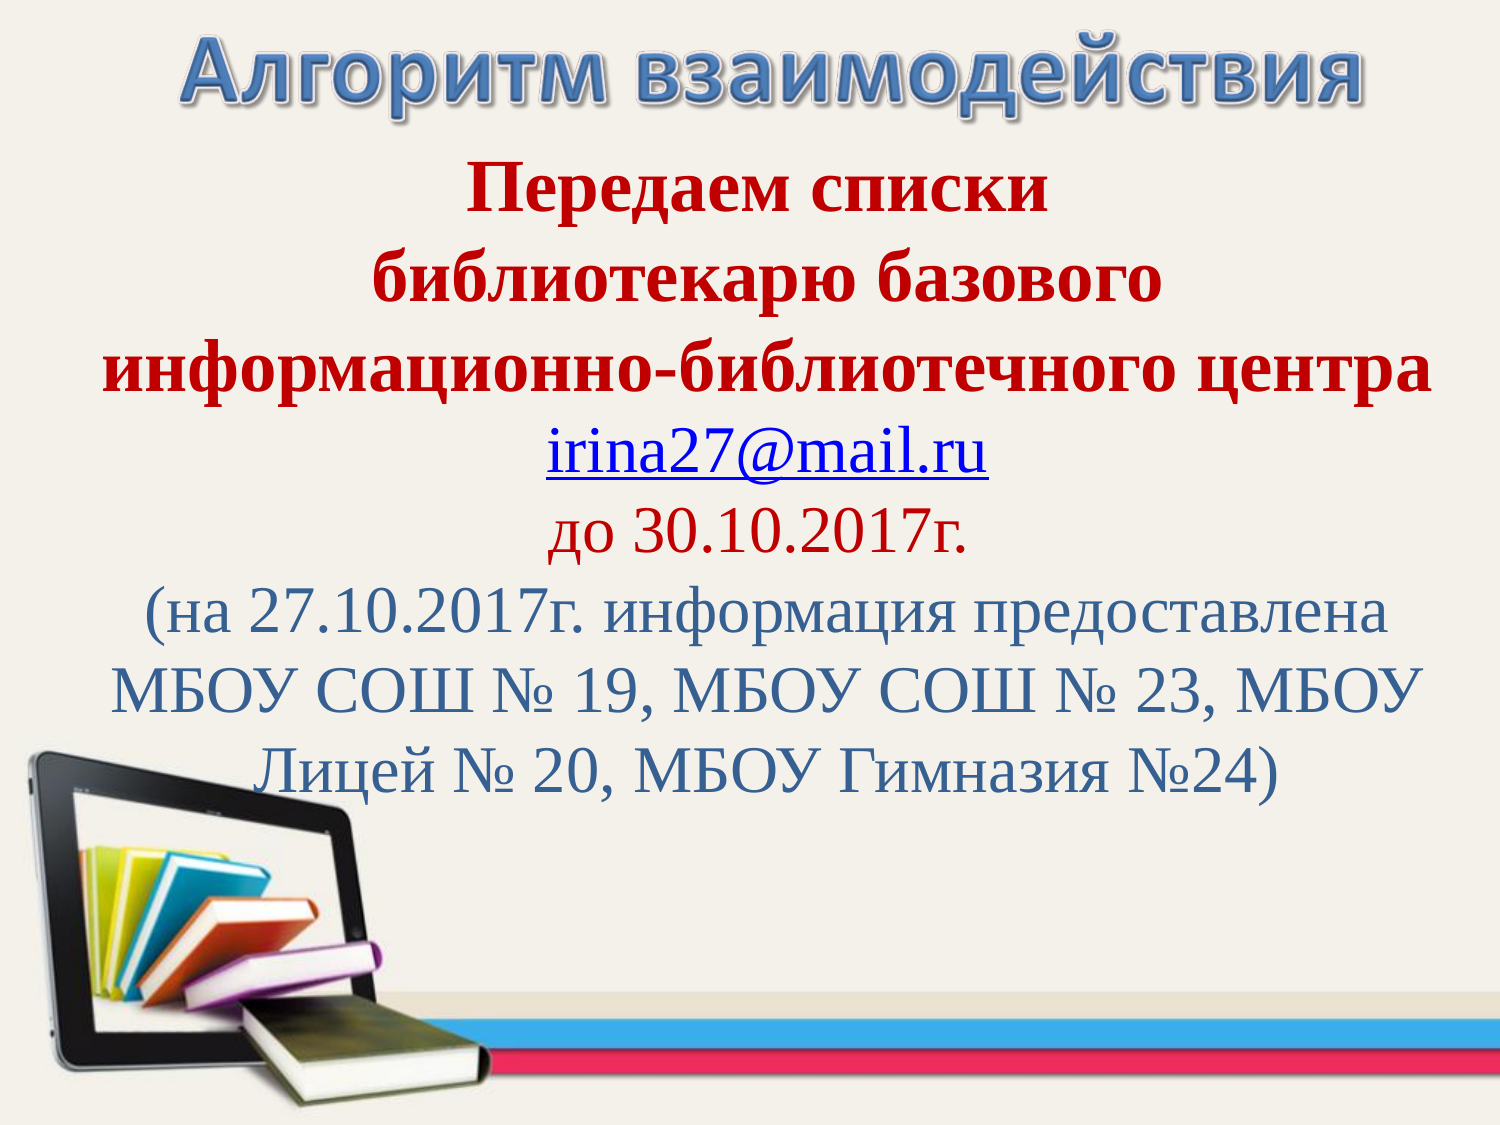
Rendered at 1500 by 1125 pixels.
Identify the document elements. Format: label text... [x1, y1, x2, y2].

text_box Передаем списки библиотекарю базового информационно-библиотечного центра irina27@mail.ru до 30.10.2017г. (на 27.10.2017г. информация предоставлена МБОУ СОШ № 19, МБОУ СОШ № 23, МБОУ Лицей № 20, МБОУ Гимназия №24) [58, 128, 1477, 814]
picture [0, 0, 1500, 1125]
